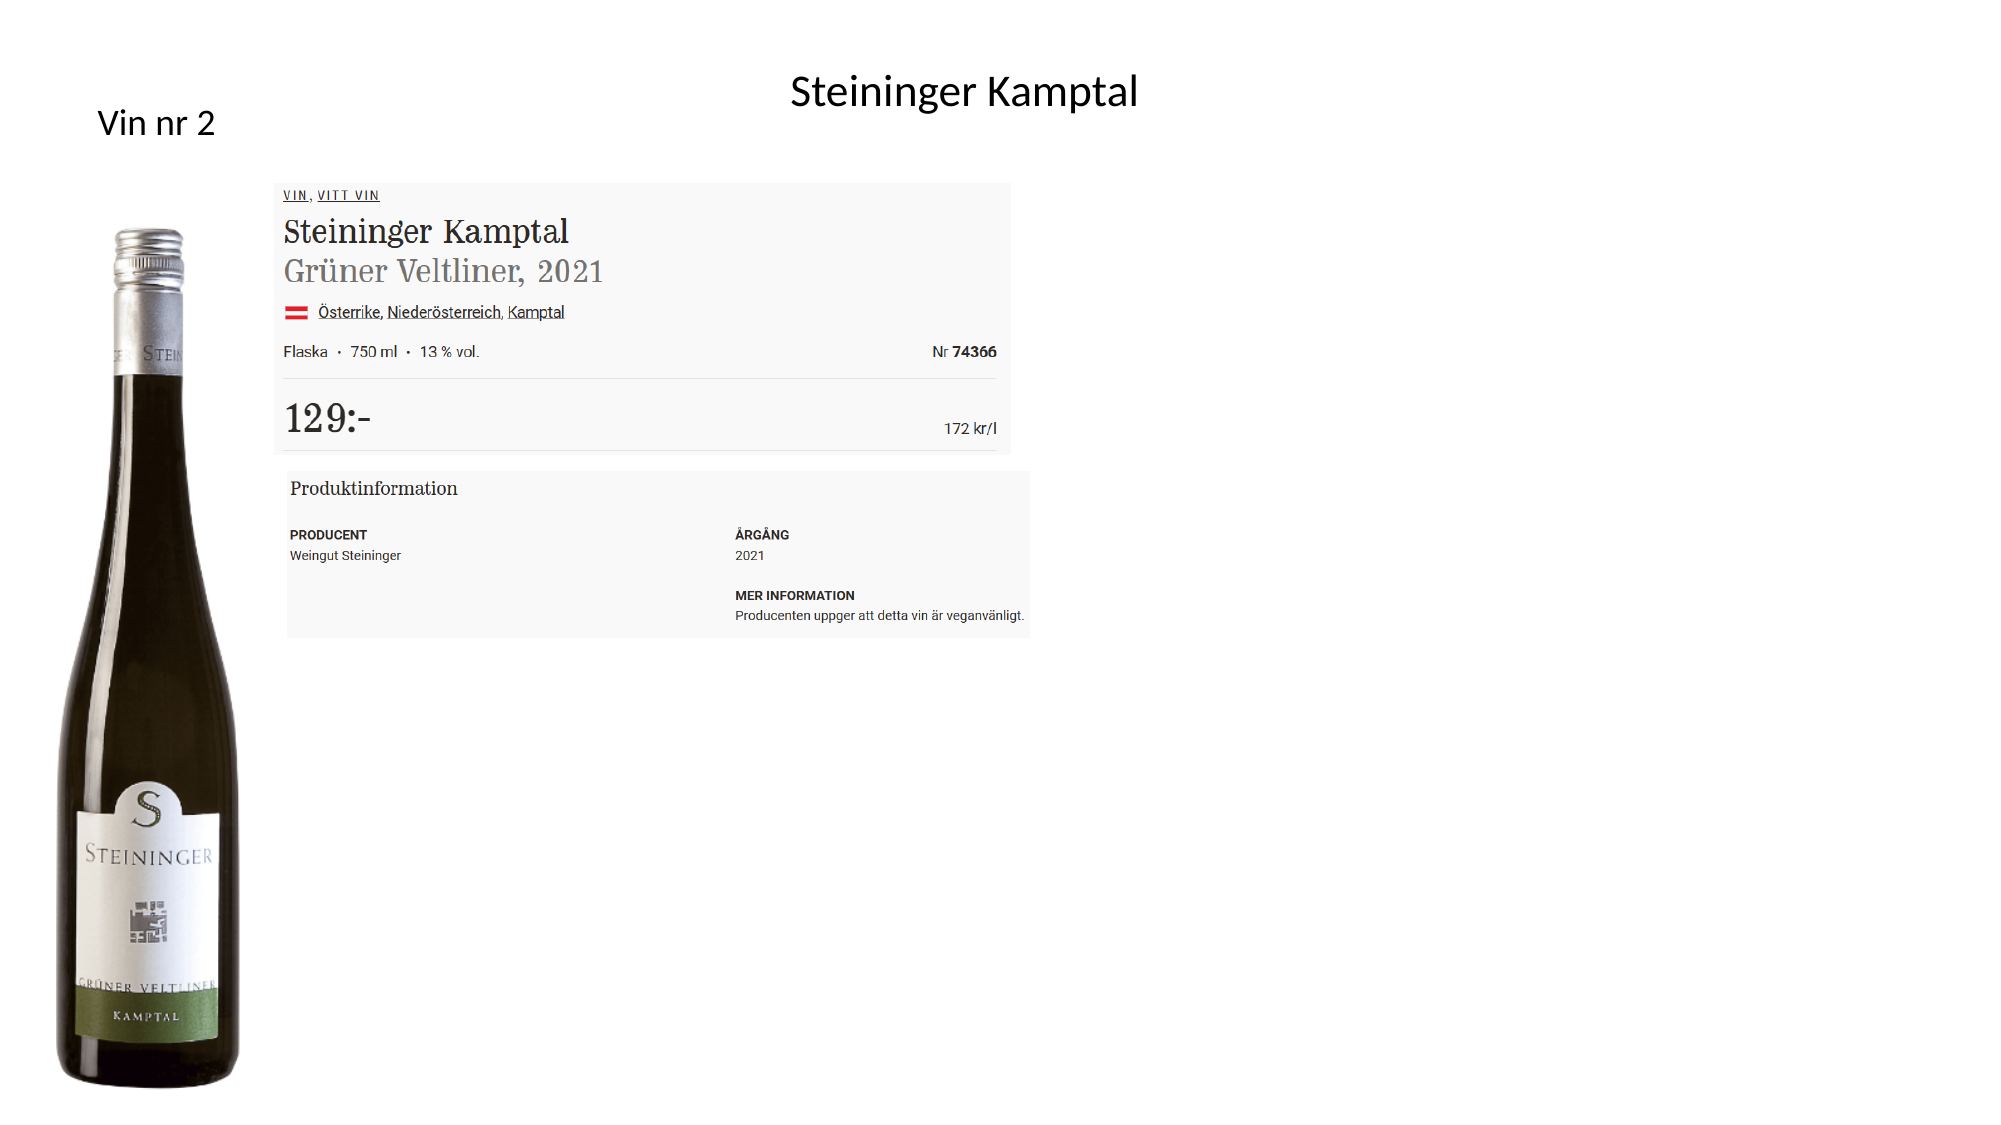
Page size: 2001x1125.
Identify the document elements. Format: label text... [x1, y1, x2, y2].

subtitle Steininger Kamptal [397, 54, 1404, 127]
picture [6, 214, 266, 1093]
text_box Vin nr 2 [82, 90, 319, 150]
picture [274, 183, 1011, 455]
picture [287, 471, 1030, 638]
